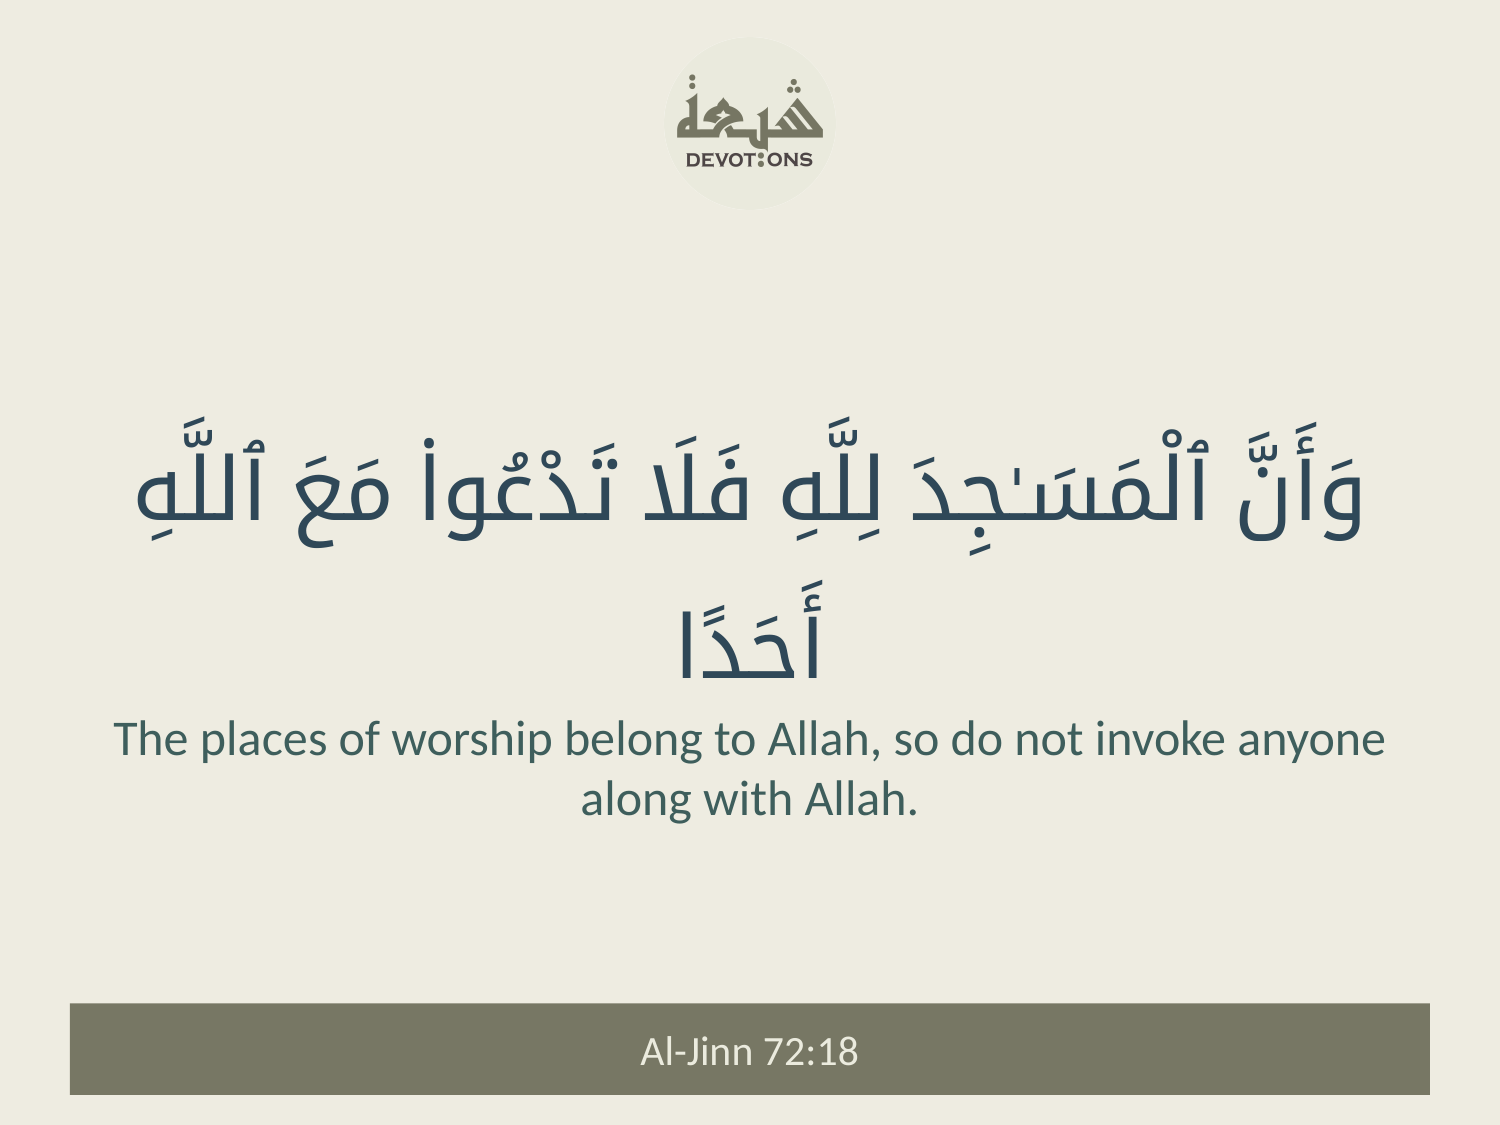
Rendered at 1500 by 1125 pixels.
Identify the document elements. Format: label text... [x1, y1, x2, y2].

list وَأَنَّ ٱلْمَسَـٰجِدَ لِلَّهِ فَلَا تَدْعُوا۟ مَعَ ٱللَّهِ أَحَدًا The places of worship belong to Allah, so do not invoke anyone along with Allah. [69, 203, 1430, 1003]
picture [656, 29, 844, 203]
list Al-Jinn 72:18 [69, 1003, 1430, 1095]
